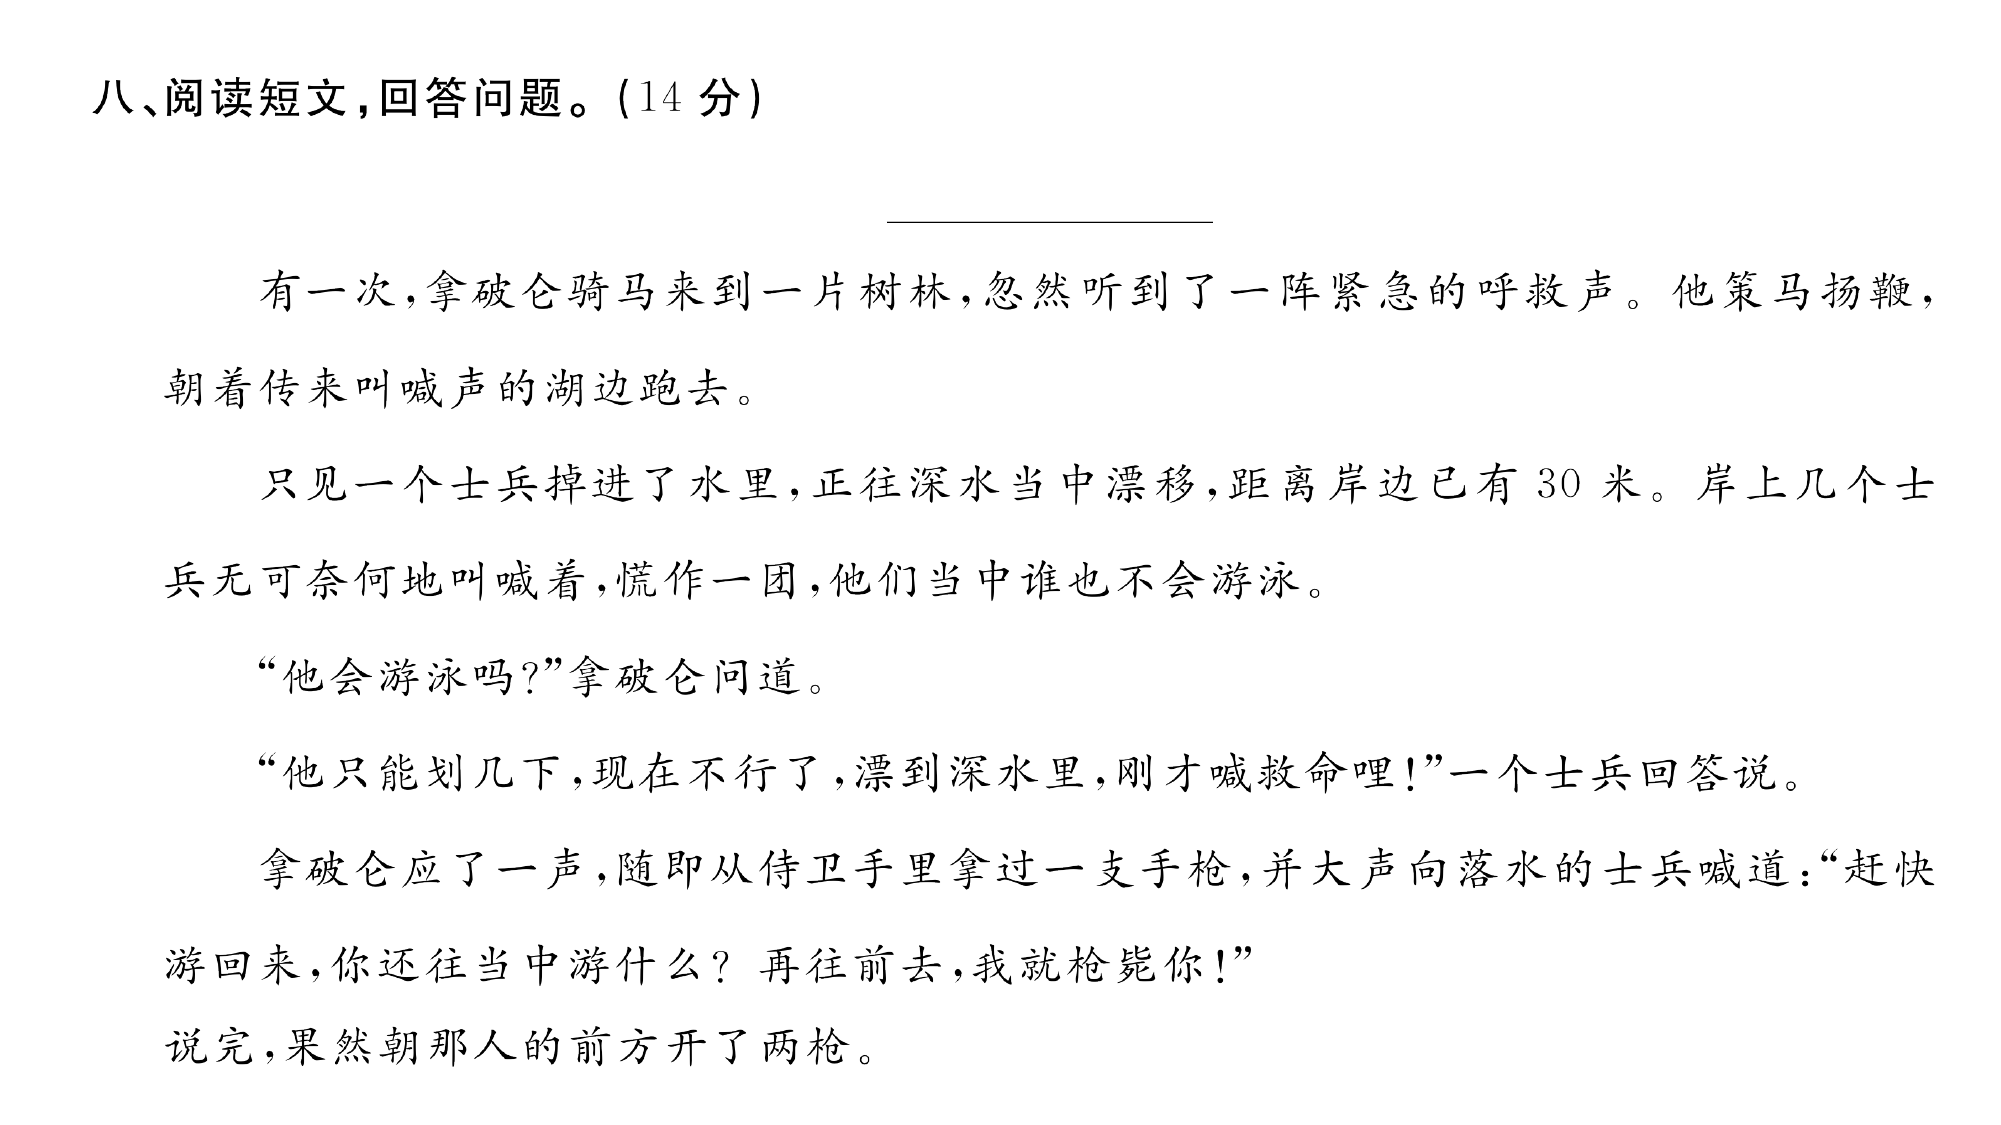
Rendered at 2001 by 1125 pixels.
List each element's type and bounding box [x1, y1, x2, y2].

picture [88, 59, 1979, 996]
picture [161, 999, 2000, 1103]
